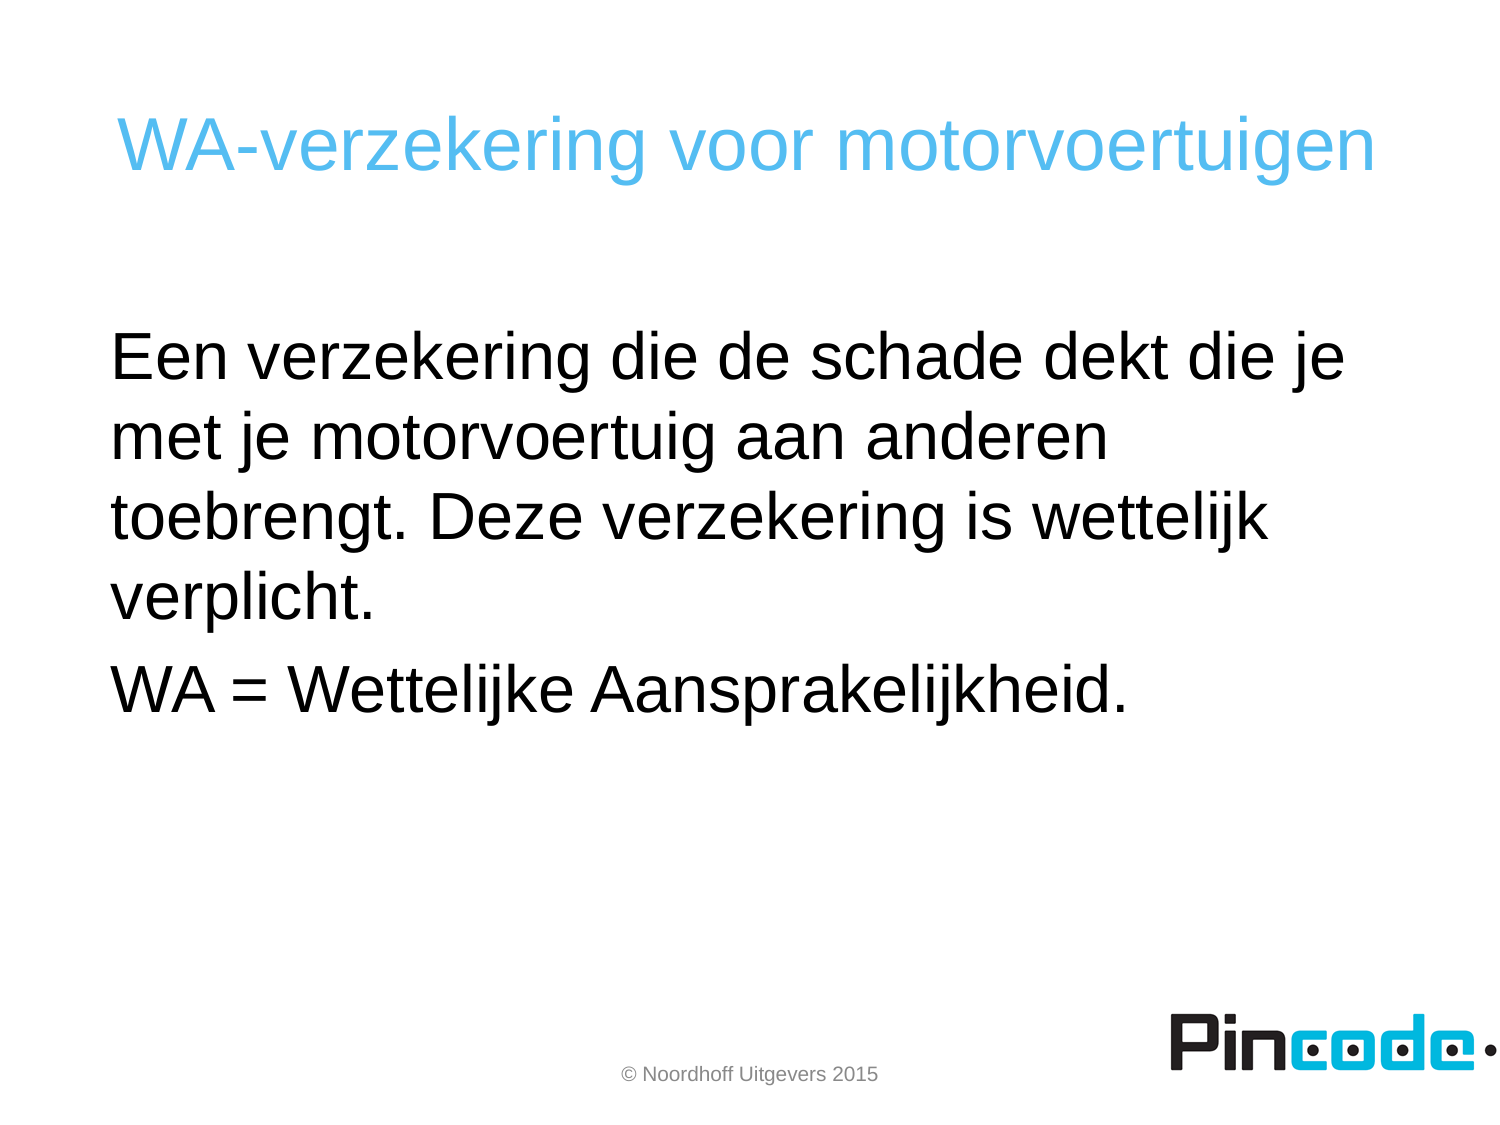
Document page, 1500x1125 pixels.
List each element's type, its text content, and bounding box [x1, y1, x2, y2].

text_box WA-verzekering voor motorvoertuigen [73, 87, 1424, 275]
picture [1168, 994, 1498, 1092]
text_box © Noordhoff Uitgevers 2015 [512, 1042, 988, 1103]
subtitle Een verzekering die de schade dekt die je met je motorvoertuig aan anderen toebrengt. Deze verzekering is wettelijk verplicht. WA = Wettelijke Aansprakelijkheid. [95, 305, 1431, 1043]
